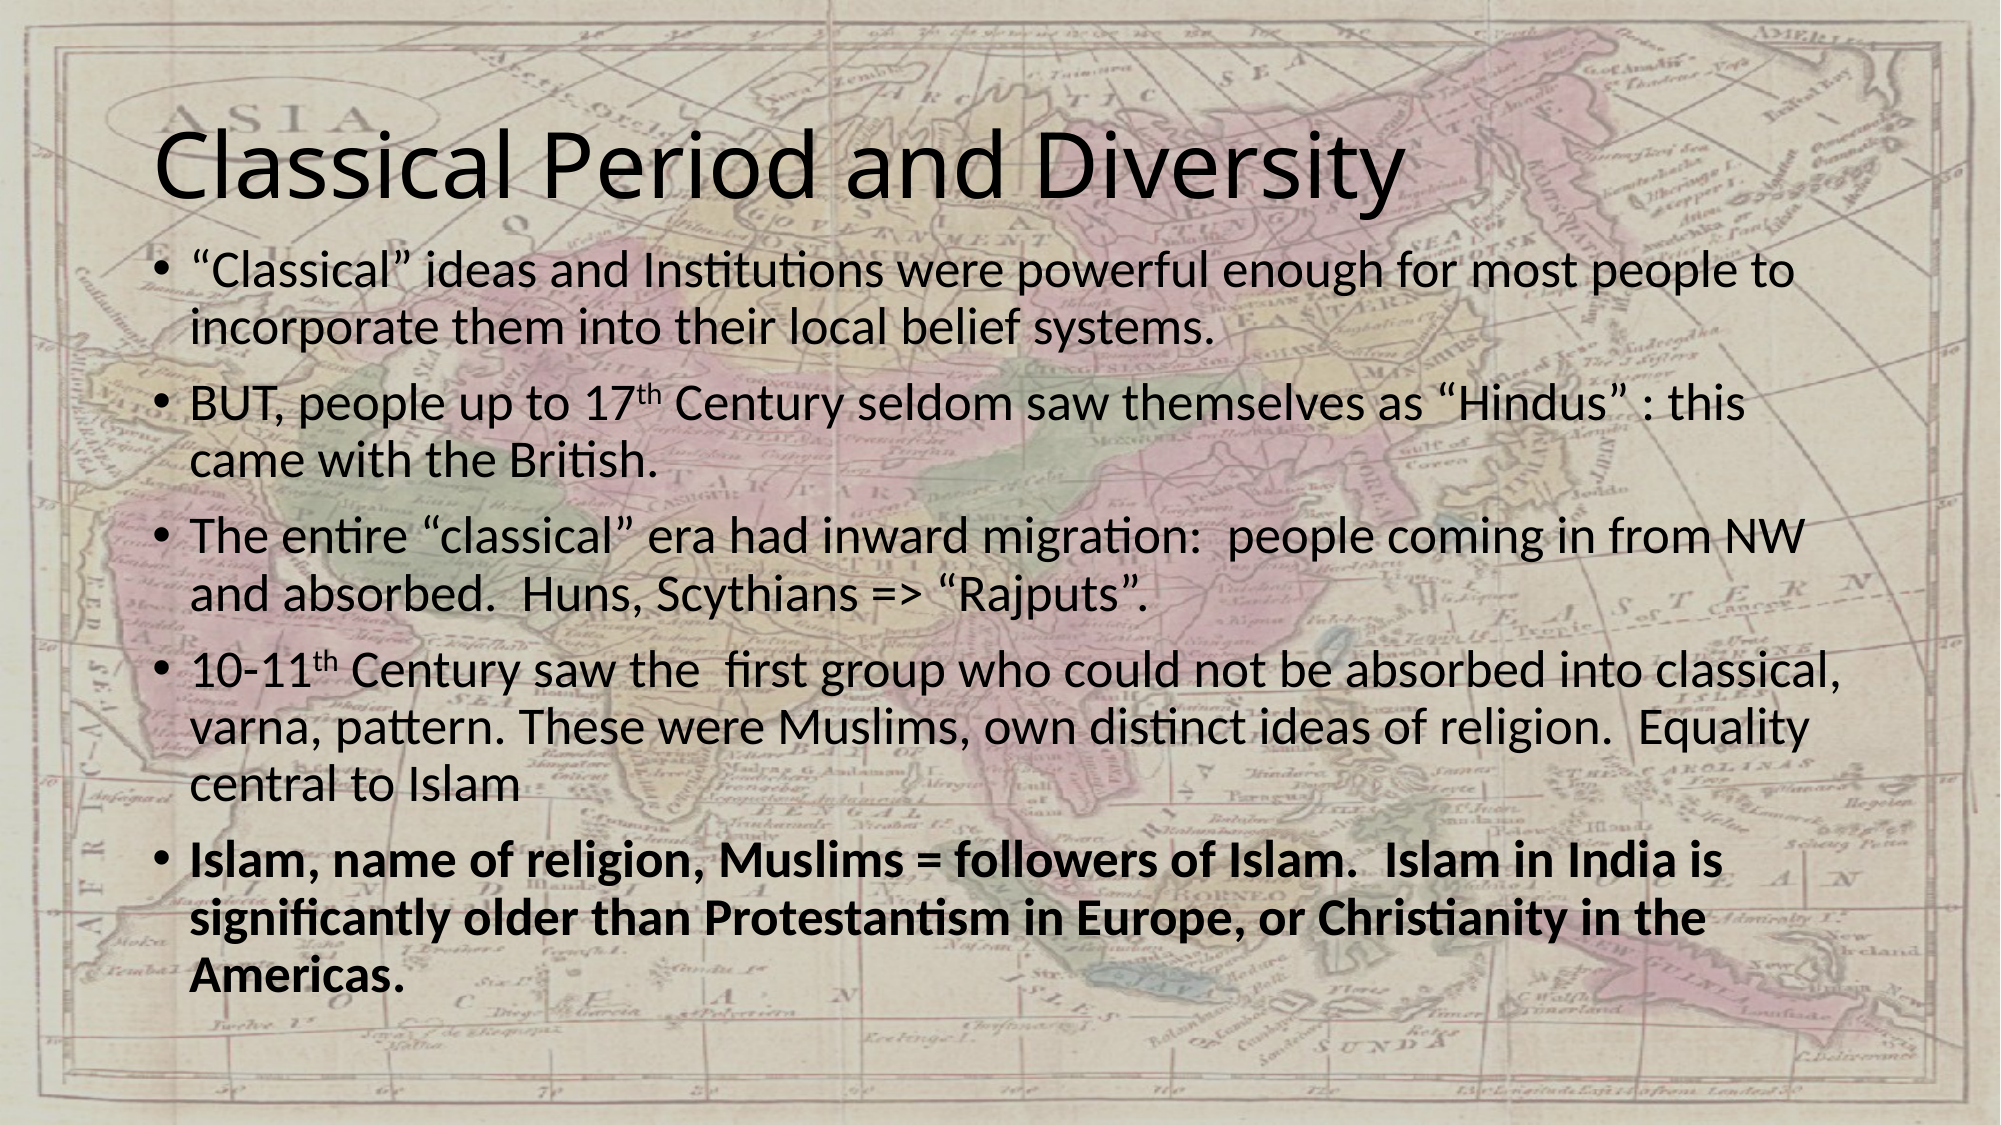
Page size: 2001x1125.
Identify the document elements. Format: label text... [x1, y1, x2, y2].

list “Classical” ideas and Institutions were powerful enough for most people to incorporate them into their local belief systems. BUT, people up to 17th Century seldom saw themselves as “Hindus” : this came with the British. The entire “classical” era had inward migration: people coming in from NW and absorbed. Huns, Scythians => “Rajputs”. 10-11th Century saw the first group who could not be absorbed into classical, varna, pattern. These were Muslims, own distinct ideas of religion. Equality central to Islam Islam, name of religion, Muslims = followers of Islam. Islam in India is significantly older than Protestantism in Europe, or Christianity in the Americas. [137, 234, 1863, 1014]
title Classical Period and Diversity [137, 59, 1863, 234]
picture [0, 0, 2001, 1125]
